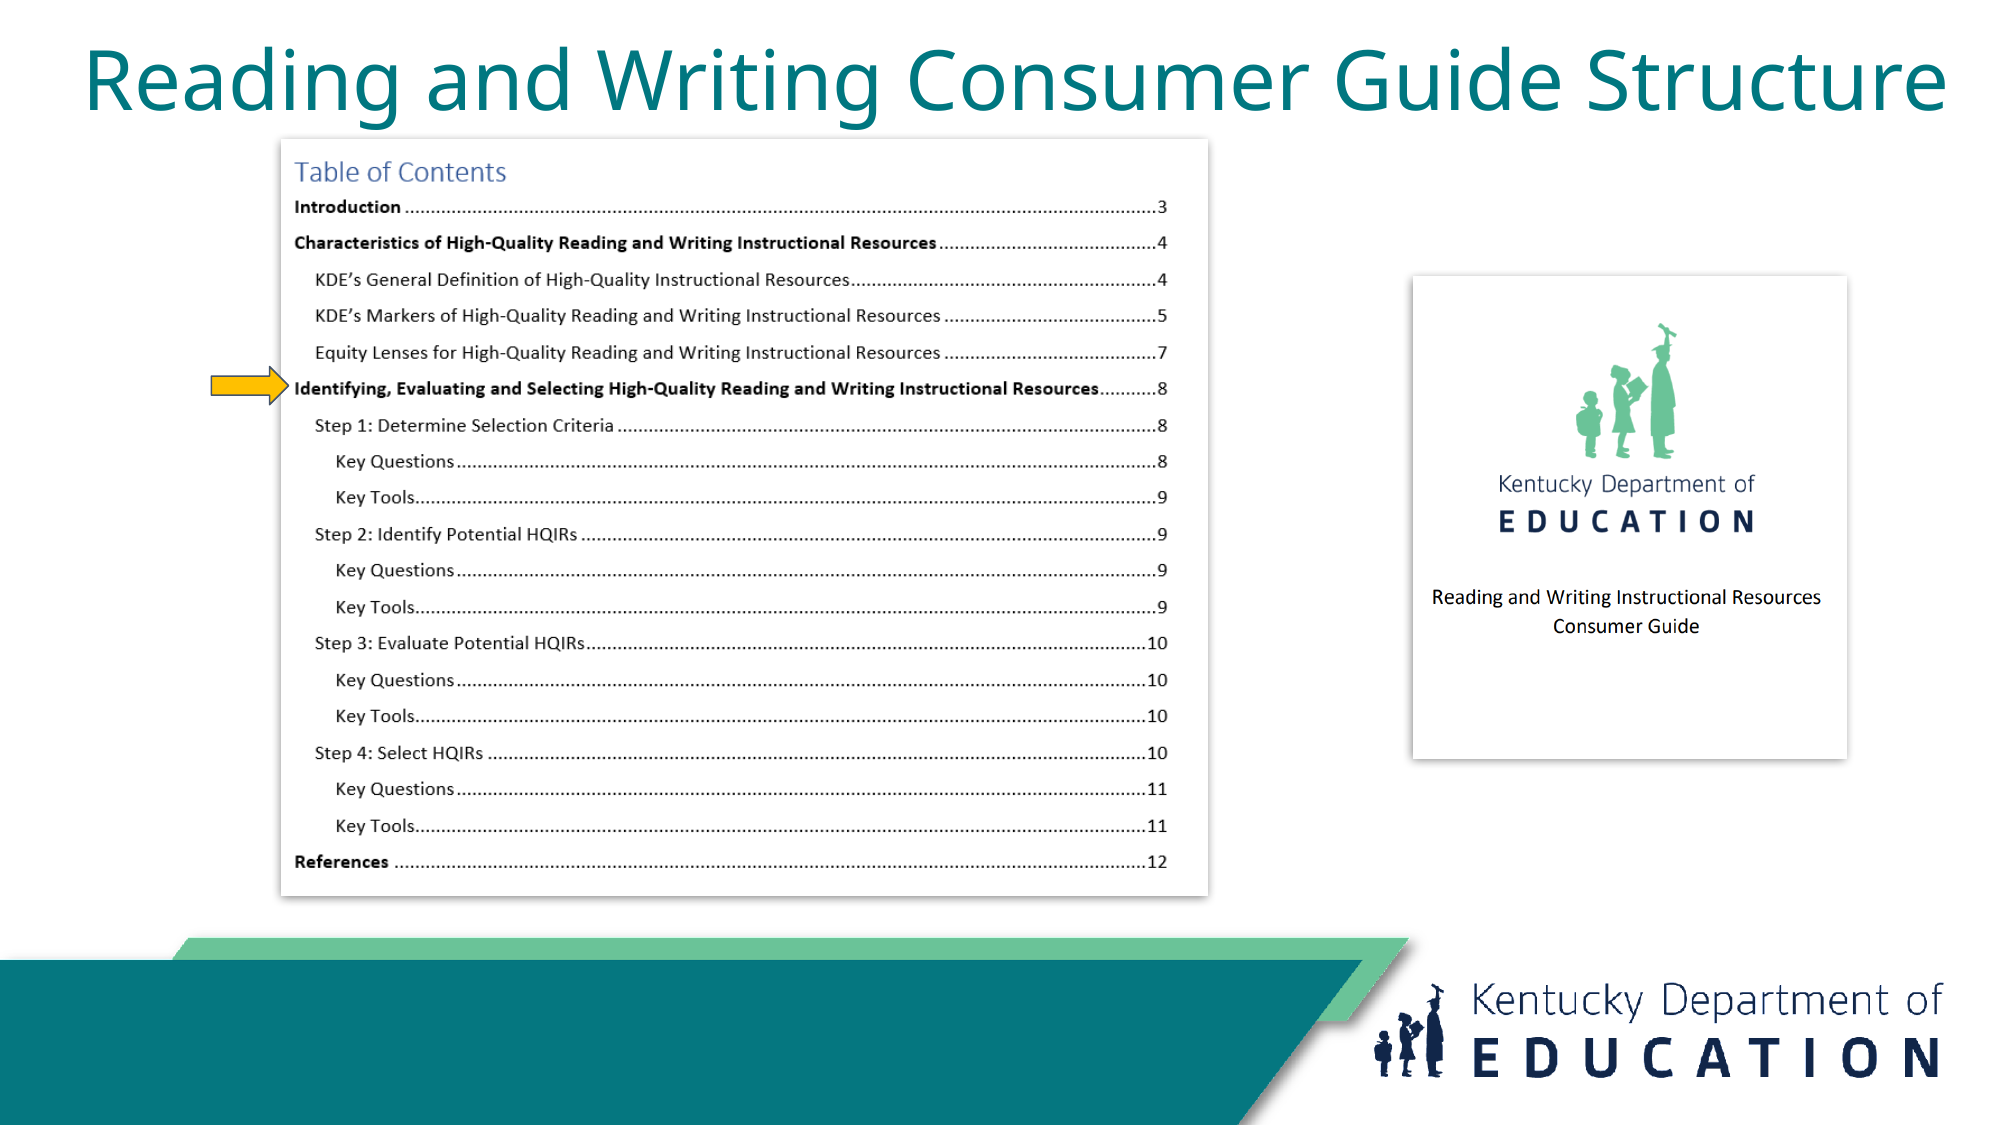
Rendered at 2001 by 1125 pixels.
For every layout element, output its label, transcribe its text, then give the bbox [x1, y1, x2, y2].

text_box [211, 366, 276, 405]
list c [137, 164, 1897, 943]
title Reading and Writing Consumer Guide Structure [67, 24, 2000, 205]
picture [0, 0, 2001, 1125]
